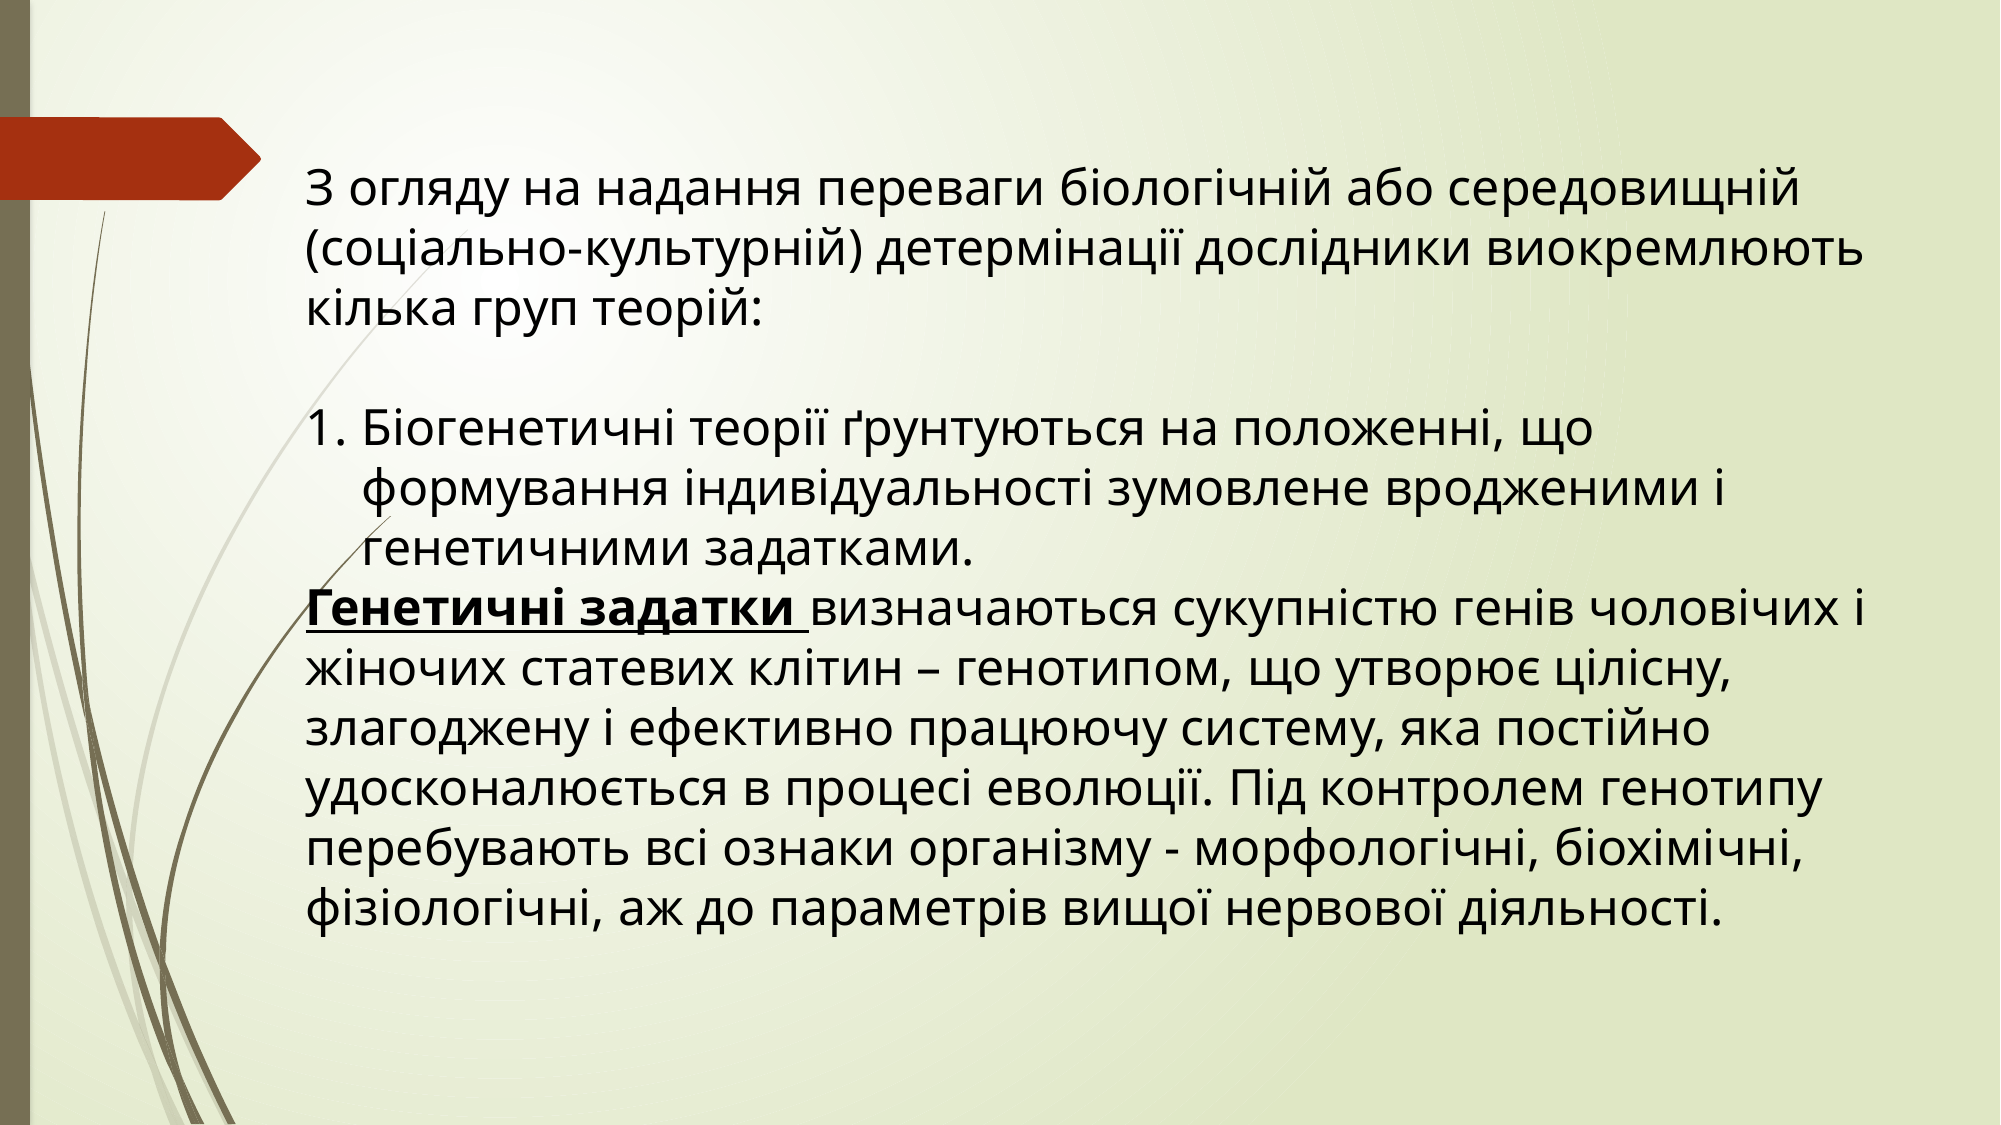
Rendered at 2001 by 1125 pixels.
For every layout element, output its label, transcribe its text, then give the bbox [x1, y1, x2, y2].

text_box З огляду на надання переваги біологічній або середовищній (соціально-культурній) детермінації дослідники виокремлюють кілька груп теорій: Біогенетичні теорії ґрунтуються на положенні, що формування індивідуальності зумовлене вродженими і генетичними задатками. Генетичні задатки визначаються сукупністю генів чоловічих і жіночих статевих клітин – генотипом, що утворює цілісну, злагоджену і ефективно працюючу систему, яка постійно удосконалюється в процесі еволюції. Під контролем генотипу перебувають всі ознаки організму - морфологічні, біохімічні, фізіологічні, аж до параметрів вищої нервової діяльності. [290, 148, 1910, 989]
